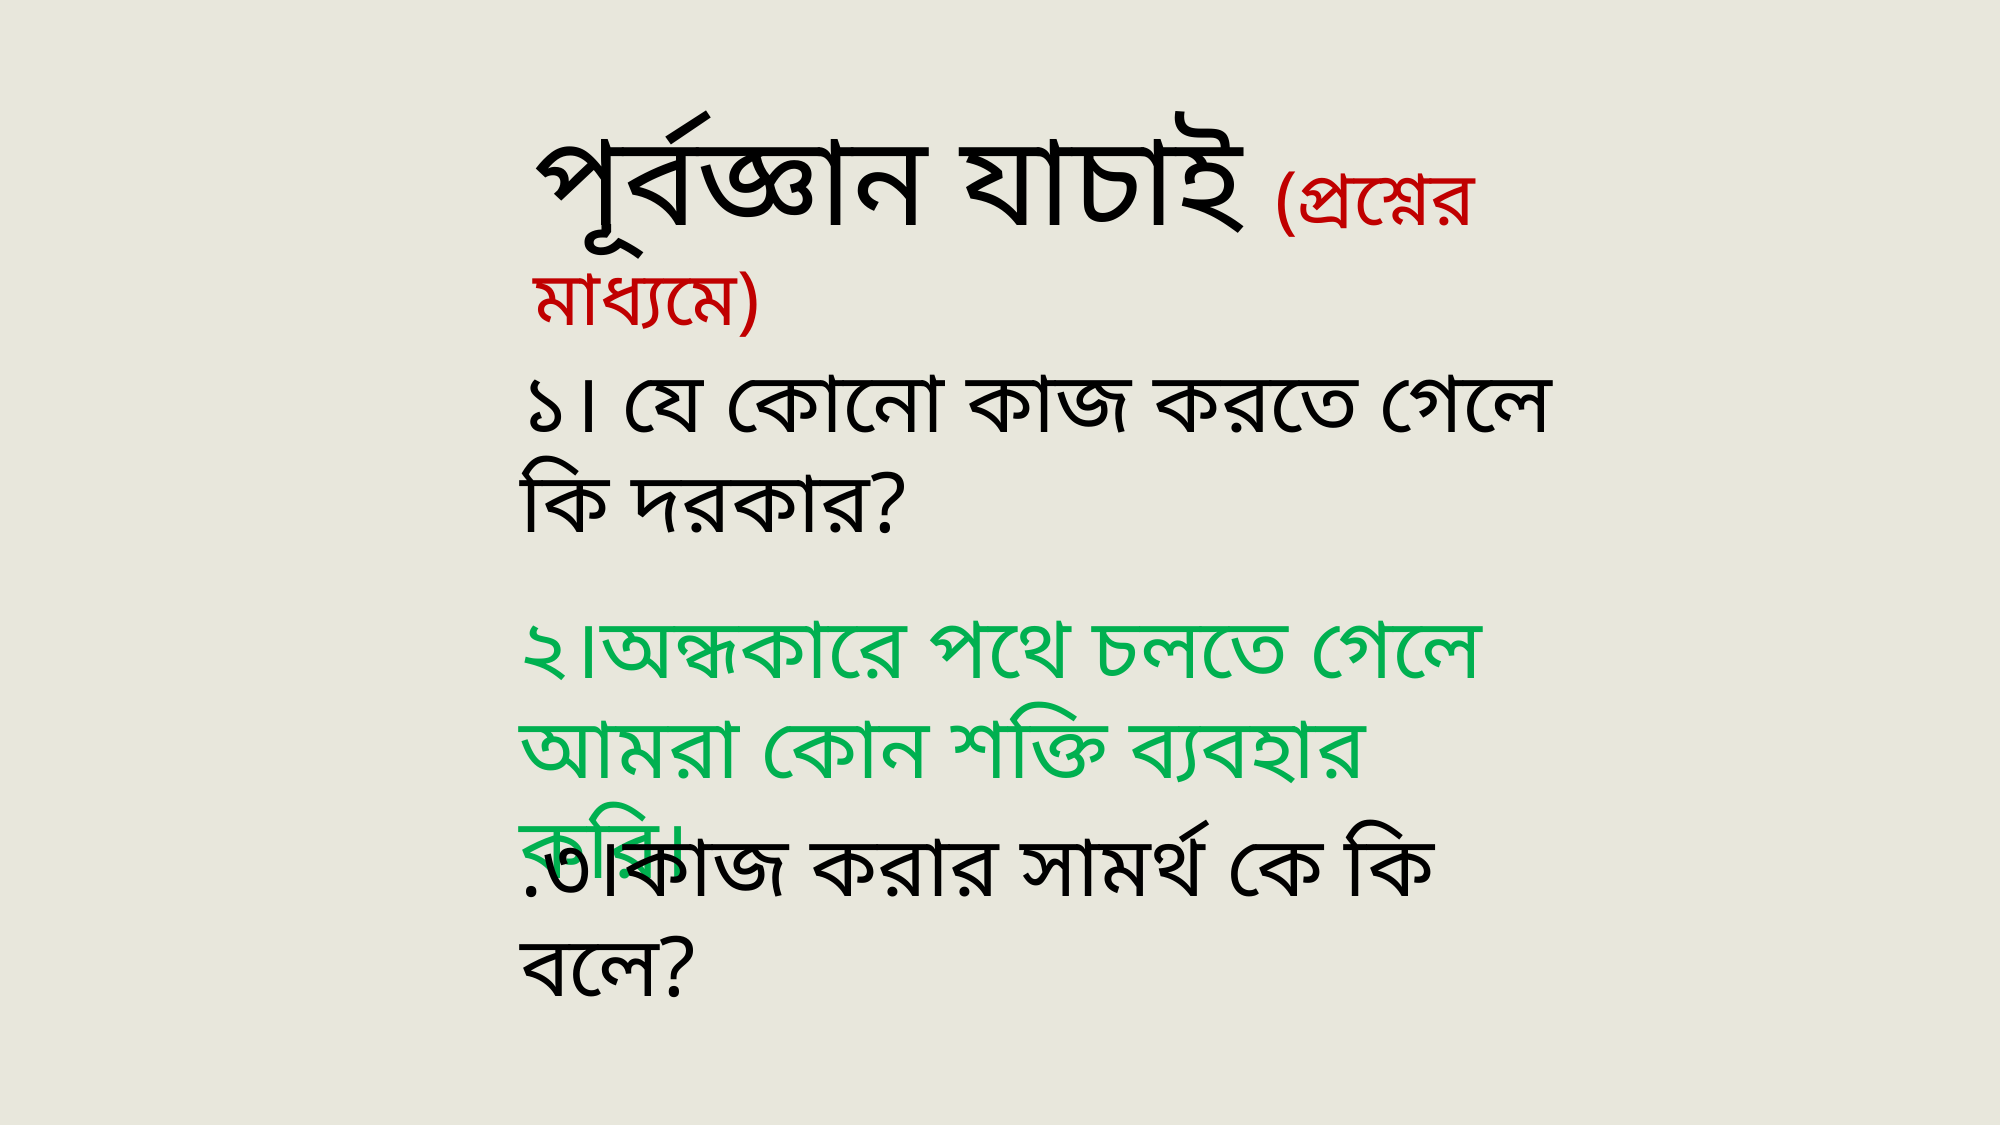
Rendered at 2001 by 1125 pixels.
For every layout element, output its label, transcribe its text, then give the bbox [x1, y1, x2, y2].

text_box ২।অন্ধকারে পথে চলতে গেলে আমরা কোন শক্তি ব্যবহার করি। [505, 587, 1530, 903]
text_box পূর্বজ্ঞান যাচাই (প্রশ্নের মাধ্যমে) [518, 93, 1586, 349]
text_box .৩।কাজ করার সামর্থ কে কি বলে? [505, 805, 1454, 1021]
text_box ১। যে কোনো কাজ করতে গেলে কি দরকার? [505, 341, 1579, 557]
